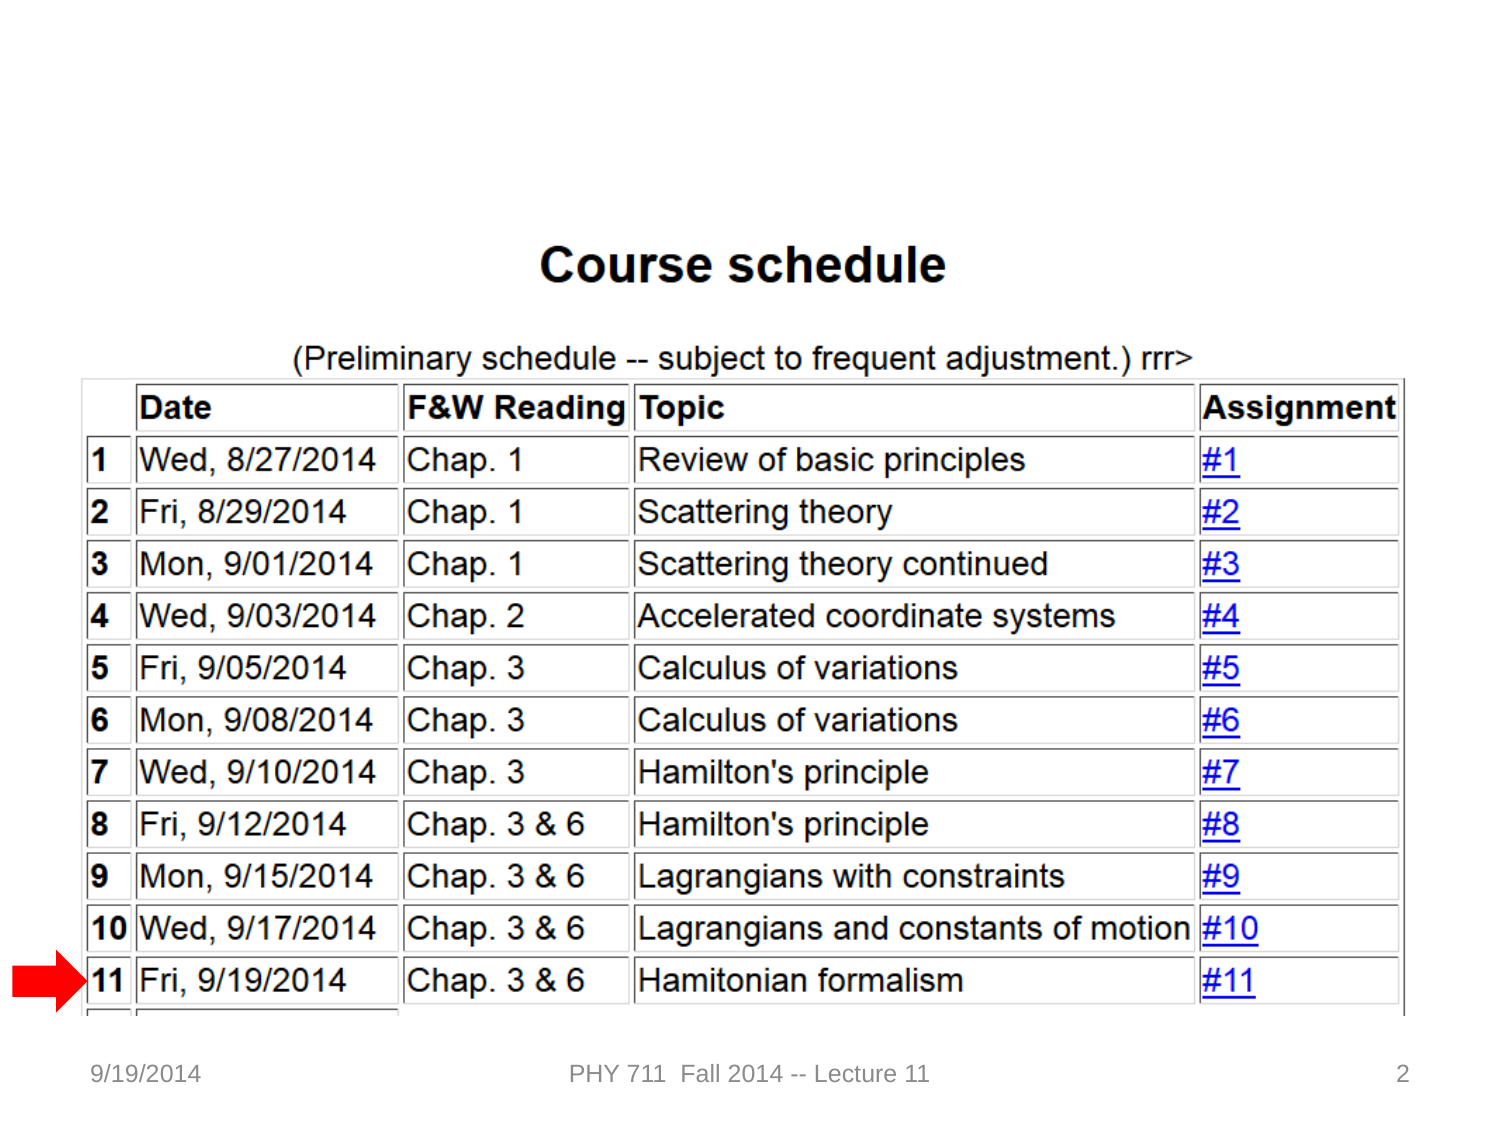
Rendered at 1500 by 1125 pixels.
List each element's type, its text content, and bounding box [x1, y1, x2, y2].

text_box [10, 948, 58, 1015]
picture [63, 228, 1437, 1017]
slide_number 2 [1074, 1042, 1425, 1103]
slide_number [75, 1042, 425, 1103]
footer PHY 711 Fall 2014 -- Lecture 11 [512, 1042, 988, 1103]
